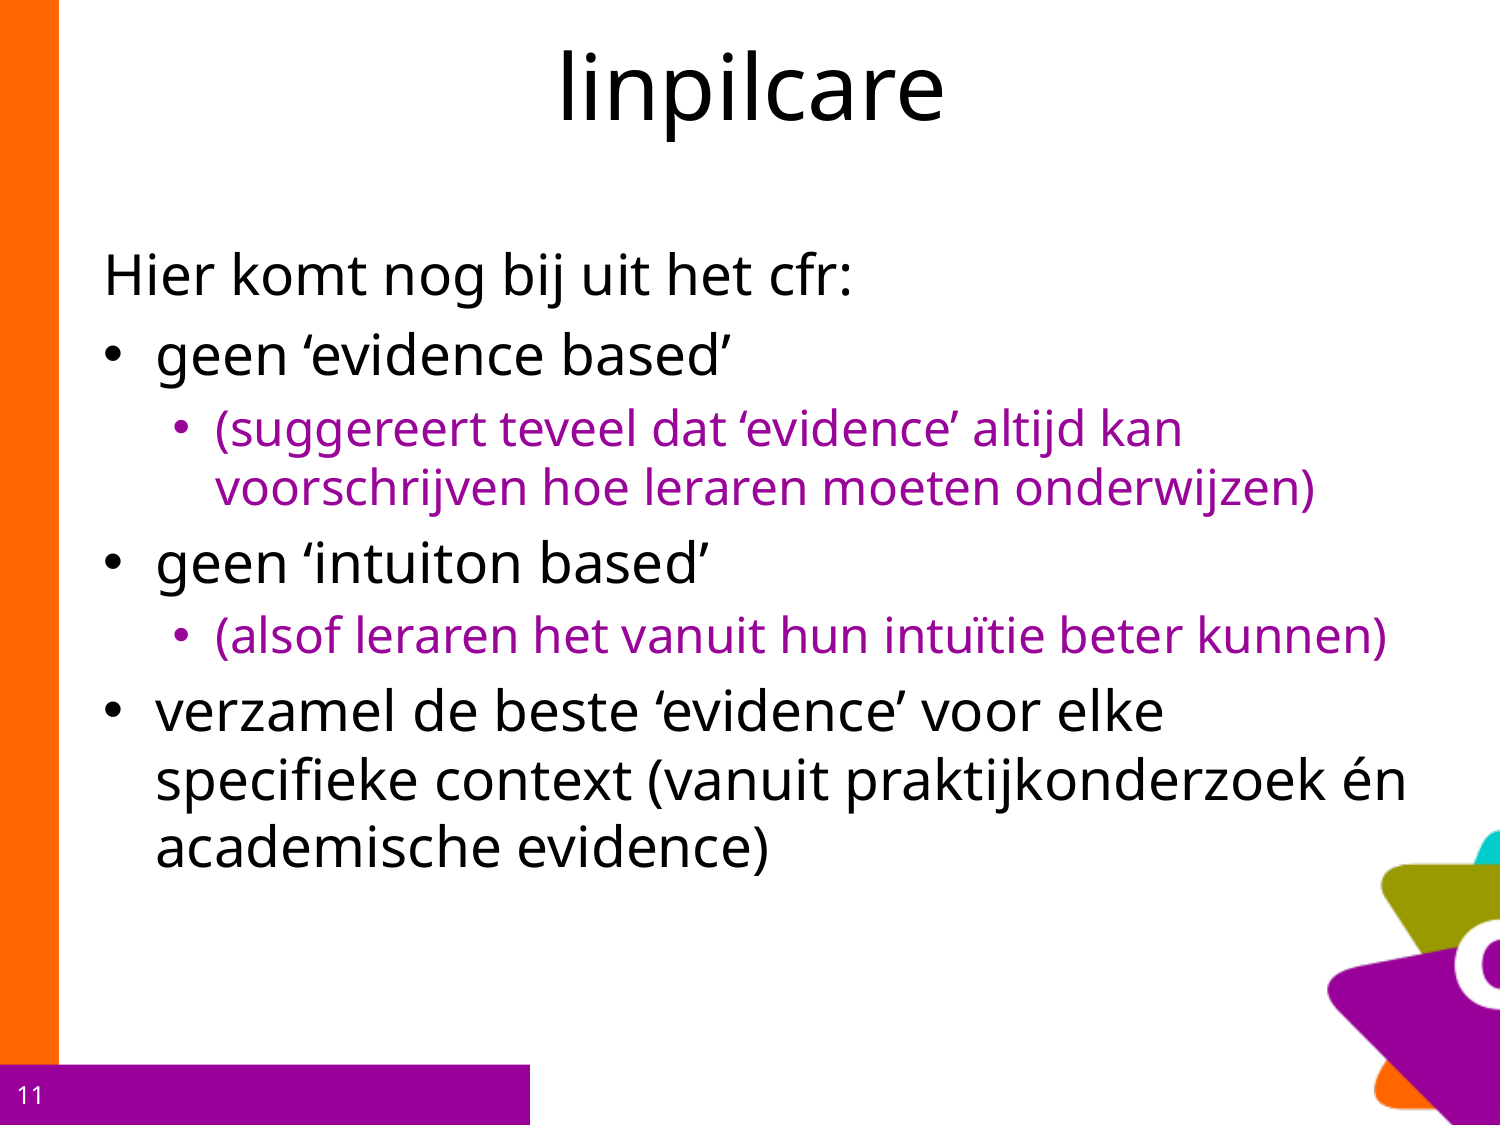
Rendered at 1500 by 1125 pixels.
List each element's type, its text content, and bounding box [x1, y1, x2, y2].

list Hier komt nog bij uit het cfr: geen ‘evidence based’ (suggereert teveel dat ‘evidence’ altijd kan voorschrijven hoe leraren moeten onderwijzen) geen ‘intuiton based’ (alsof leraren het vanuit hun intuïtie beter kunnen) verzamel de beste ‘evidence’ voor elke specifieke context (vanuit praktijkonderzoek én academische evidence) [88, 231, 1439, 899]
picture [1301, 780, 1500, 1125]
title linpilcare [76, 0, 1427, 209]
